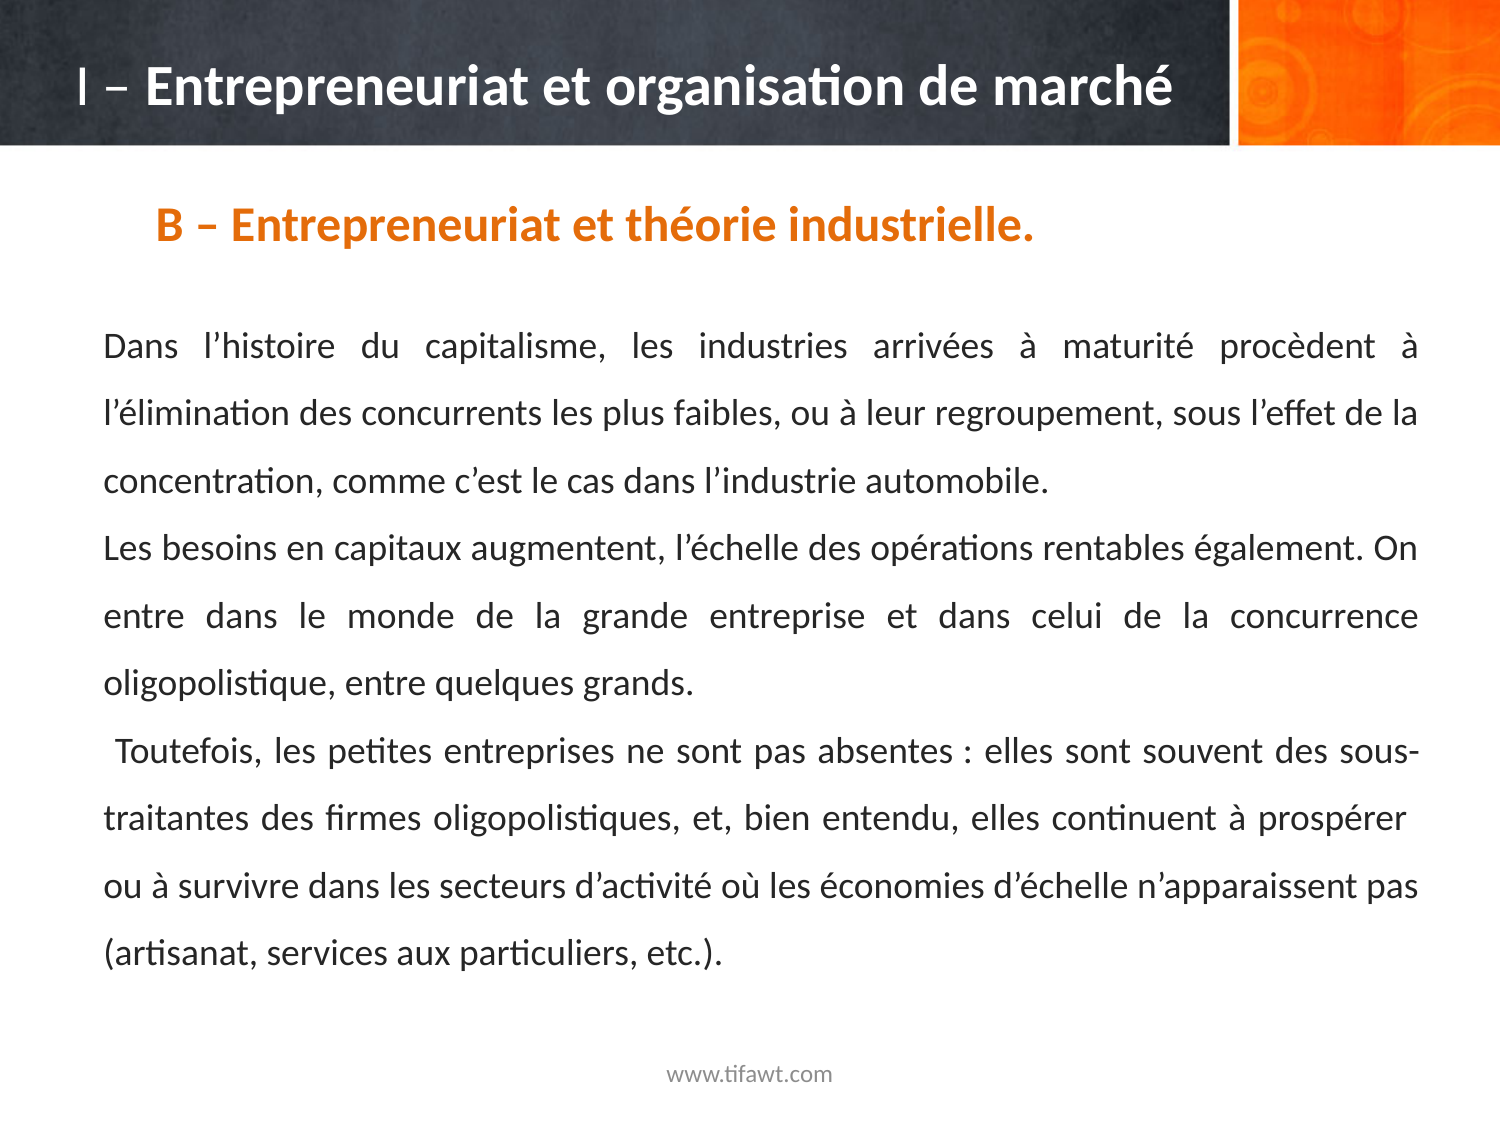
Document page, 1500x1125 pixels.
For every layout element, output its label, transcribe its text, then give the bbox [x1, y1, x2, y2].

text_box Dans l’histoire du capitalisme, les industries arrivées à maturité procèdent à l’élimination des concurrents les plus faibles, ou à leur regroupement, sous l’effet de la concentration, comme c’est le cas dans l’industrie automobile. Les besoins en capitaux augmentent, l’échelle des opérations rentables également. On entre dans le monde de la grande entreprise et dans celui de la concurrence oligopolistique, entre quelques grands. Toutefois, les petites entreprises ne sont pas absentes : elles sont souvent des sous-traitantes des firmes oligopolistiques, et, bien entendu, elles continuent à prospérer ou à survivre dans les secteurs d’activité où les économies d’échelle n’apparaissent pas (artisanat, services aux particuliers, etc.). [88, 290, 1436, 981]
text_box I – Entrepreneuriat et organisation de marché [60, 39, 1202, 125]
text_box B – Entrepreneuriat et théorie industrielle. [140, 184, 1063, 260]
picture [0, 0, 1500, 1125]
footer www.tifawt.com [512, 1042, 988, 1103]
